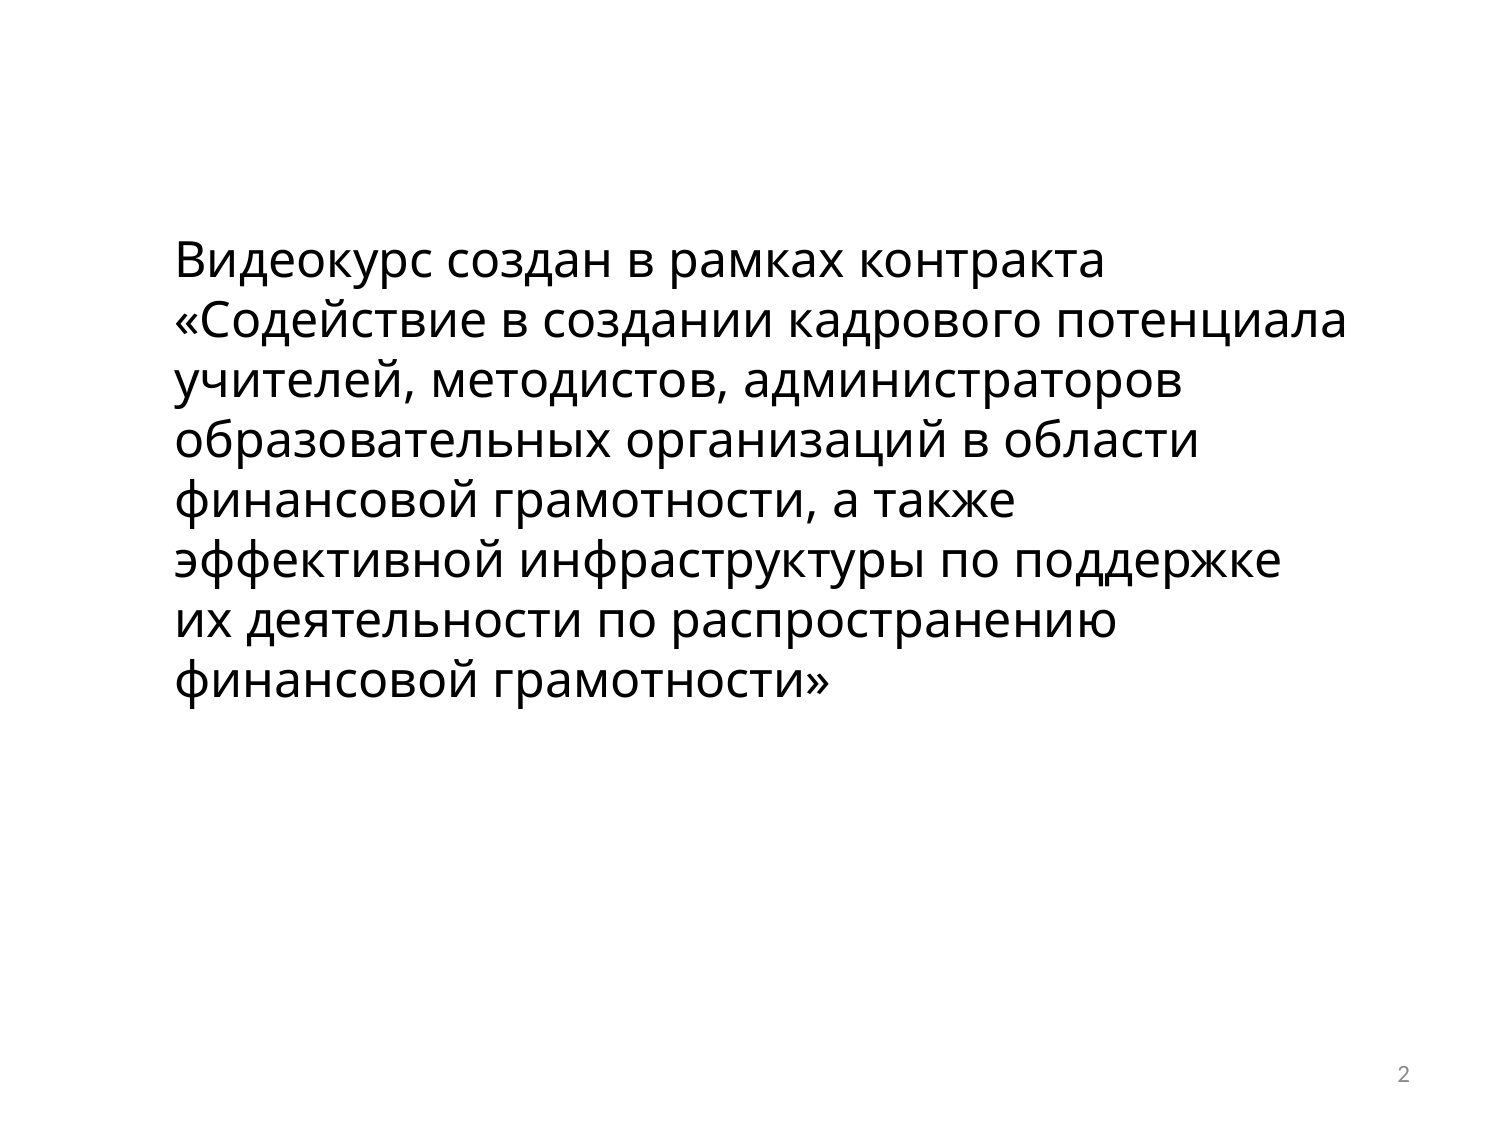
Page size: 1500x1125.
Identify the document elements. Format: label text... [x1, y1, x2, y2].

list Видеокурс создан в рамках контракта «Содействие в создании кадрового потенциала учителей, методистов, администраторов образовательных организаций в области финансовой грамотности, а также эффективной инфраструктуры по поддержке их деятельности по распространению финансовой грамотности» [159, 219, 1365, 835]
slide_number 2 [1074, 1042, 1425, 1103]
